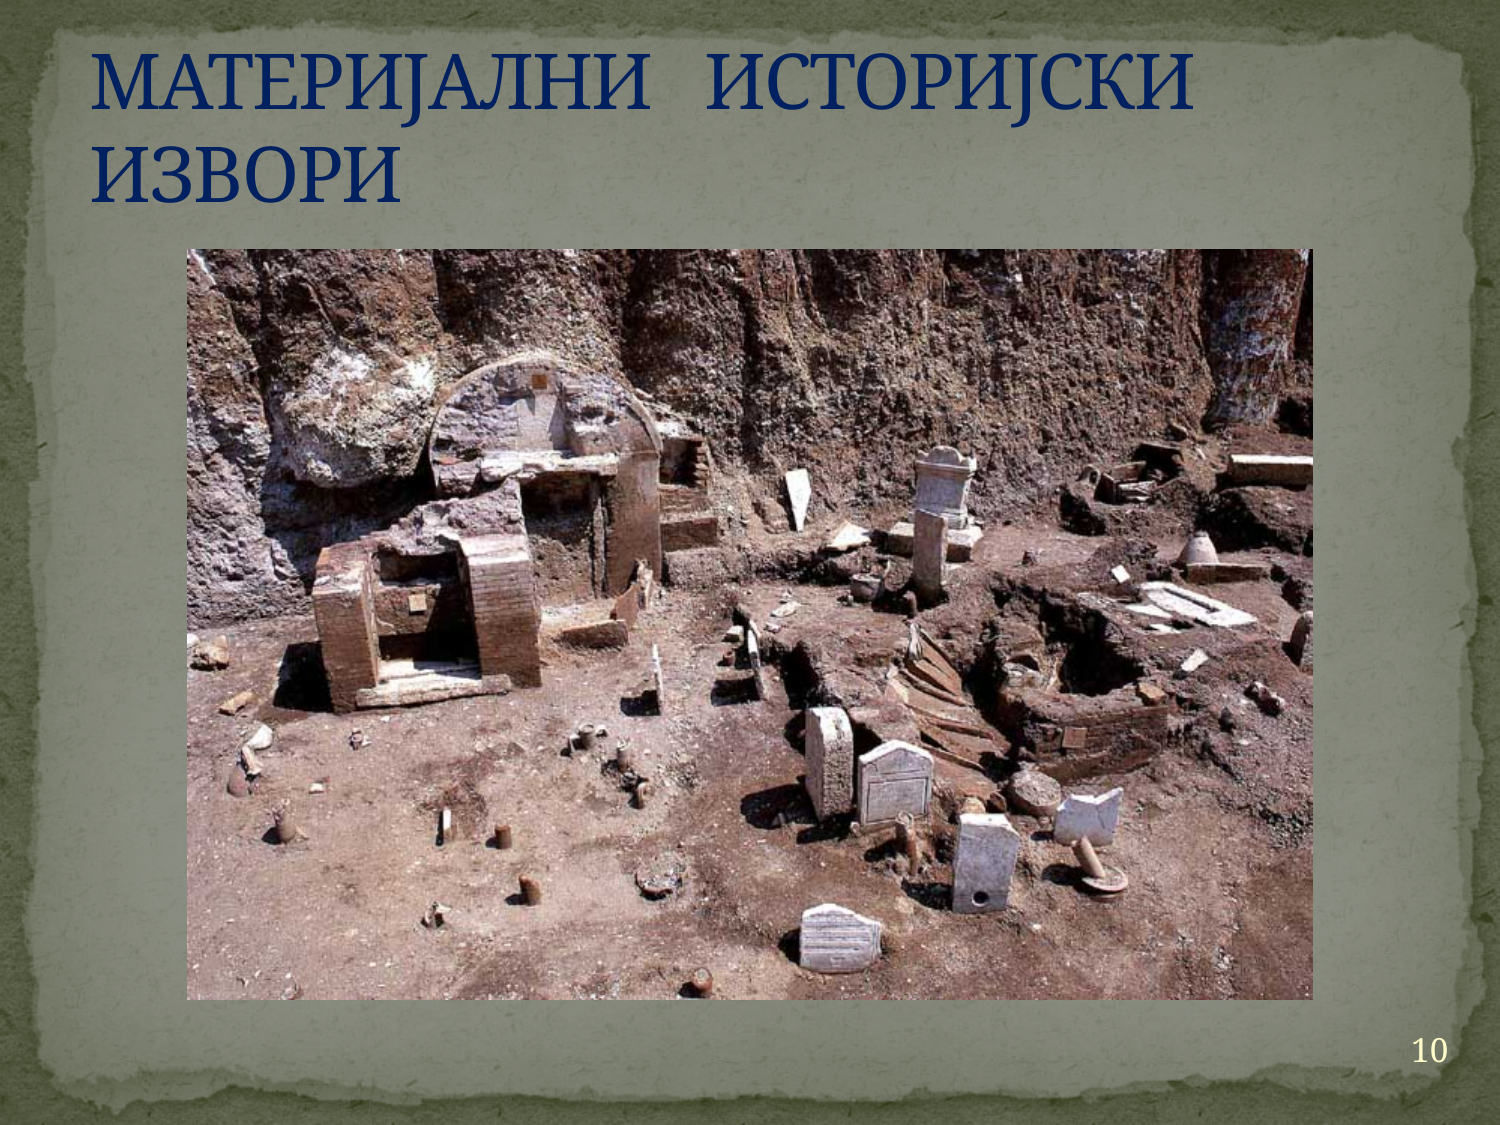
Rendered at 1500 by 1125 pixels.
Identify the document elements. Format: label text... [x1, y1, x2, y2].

title МАТЕРИЈАЛНИ ИСТОРИЈСКИ ИЗВОРИ [74, 24, 1425, 225]
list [190, 252, 1311, 997]
slide_number 10 [1379, 1014, 1480, 1089]
